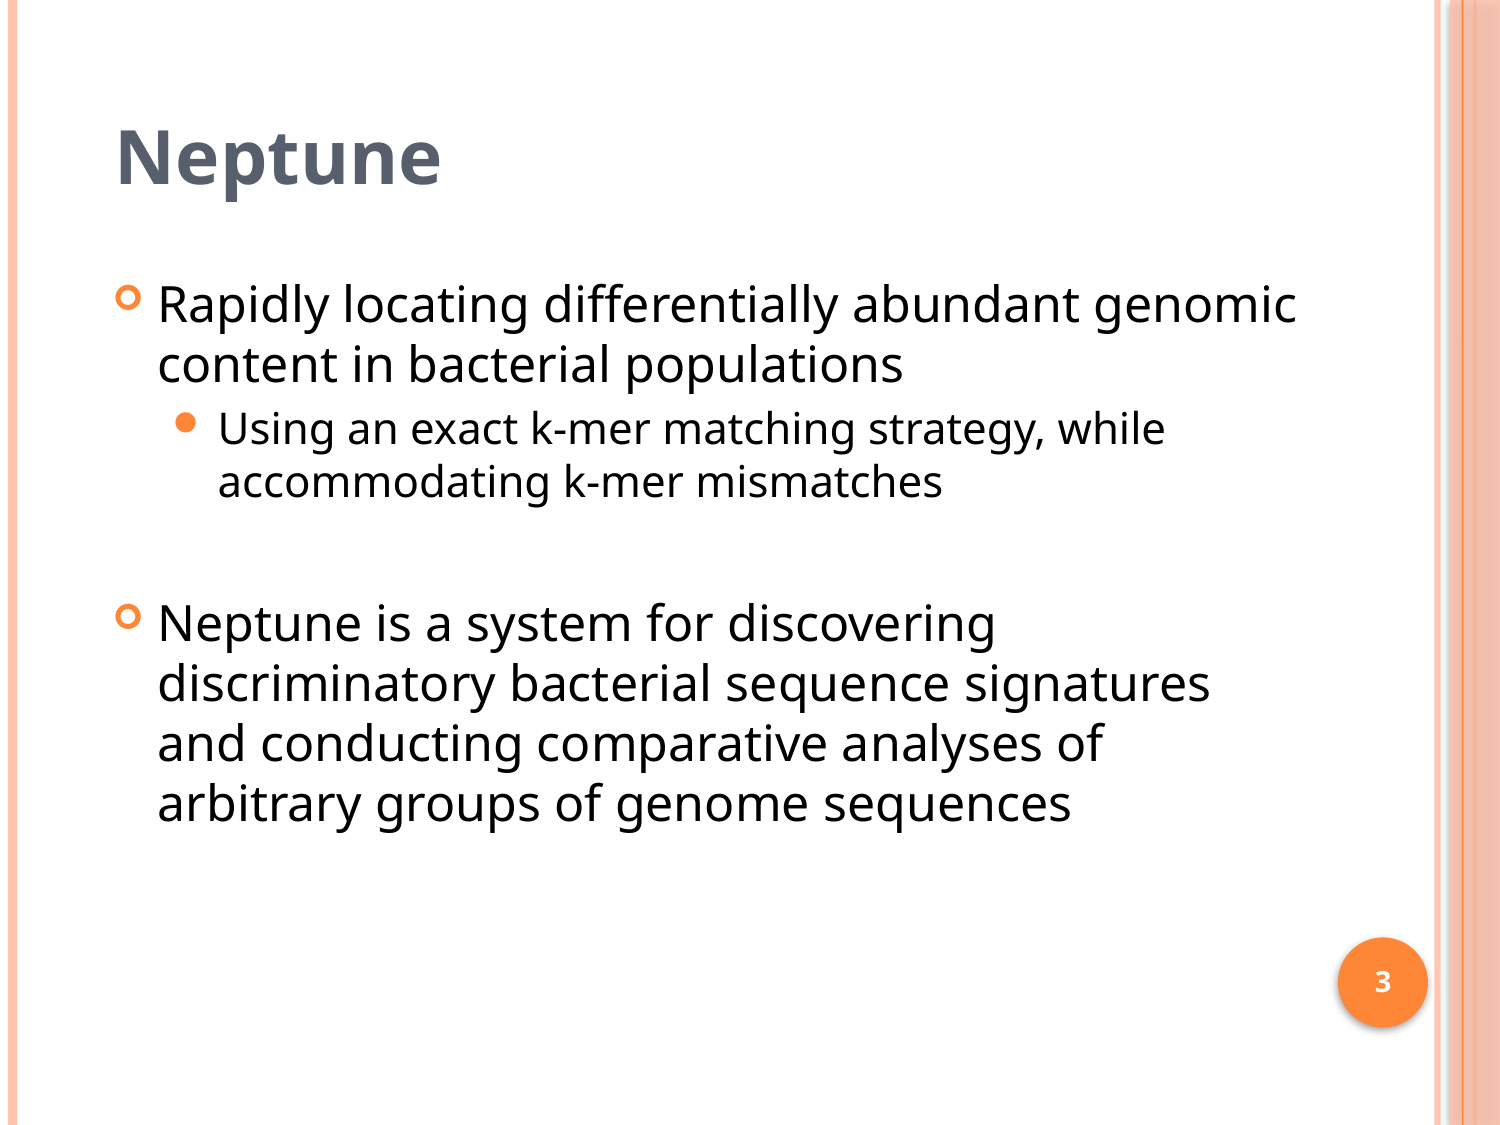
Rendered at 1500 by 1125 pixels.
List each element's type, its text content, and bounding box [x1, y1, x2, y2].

text_box Rapidly locating differentially abundant genomic content in bacterial populations Using an exact k-mer matching strategy, while accommodating k-mer mismatches Neptune is a system for discovering discriminatory bacterial sequence signatures and conducting comparative analyses of arbitrary groups of genome sequences [98, 264, 1323, 1065]
slide_number 3 [1333, 940, 1434, 1027]
text_box Neptune [100, 101, 1024, 207]
